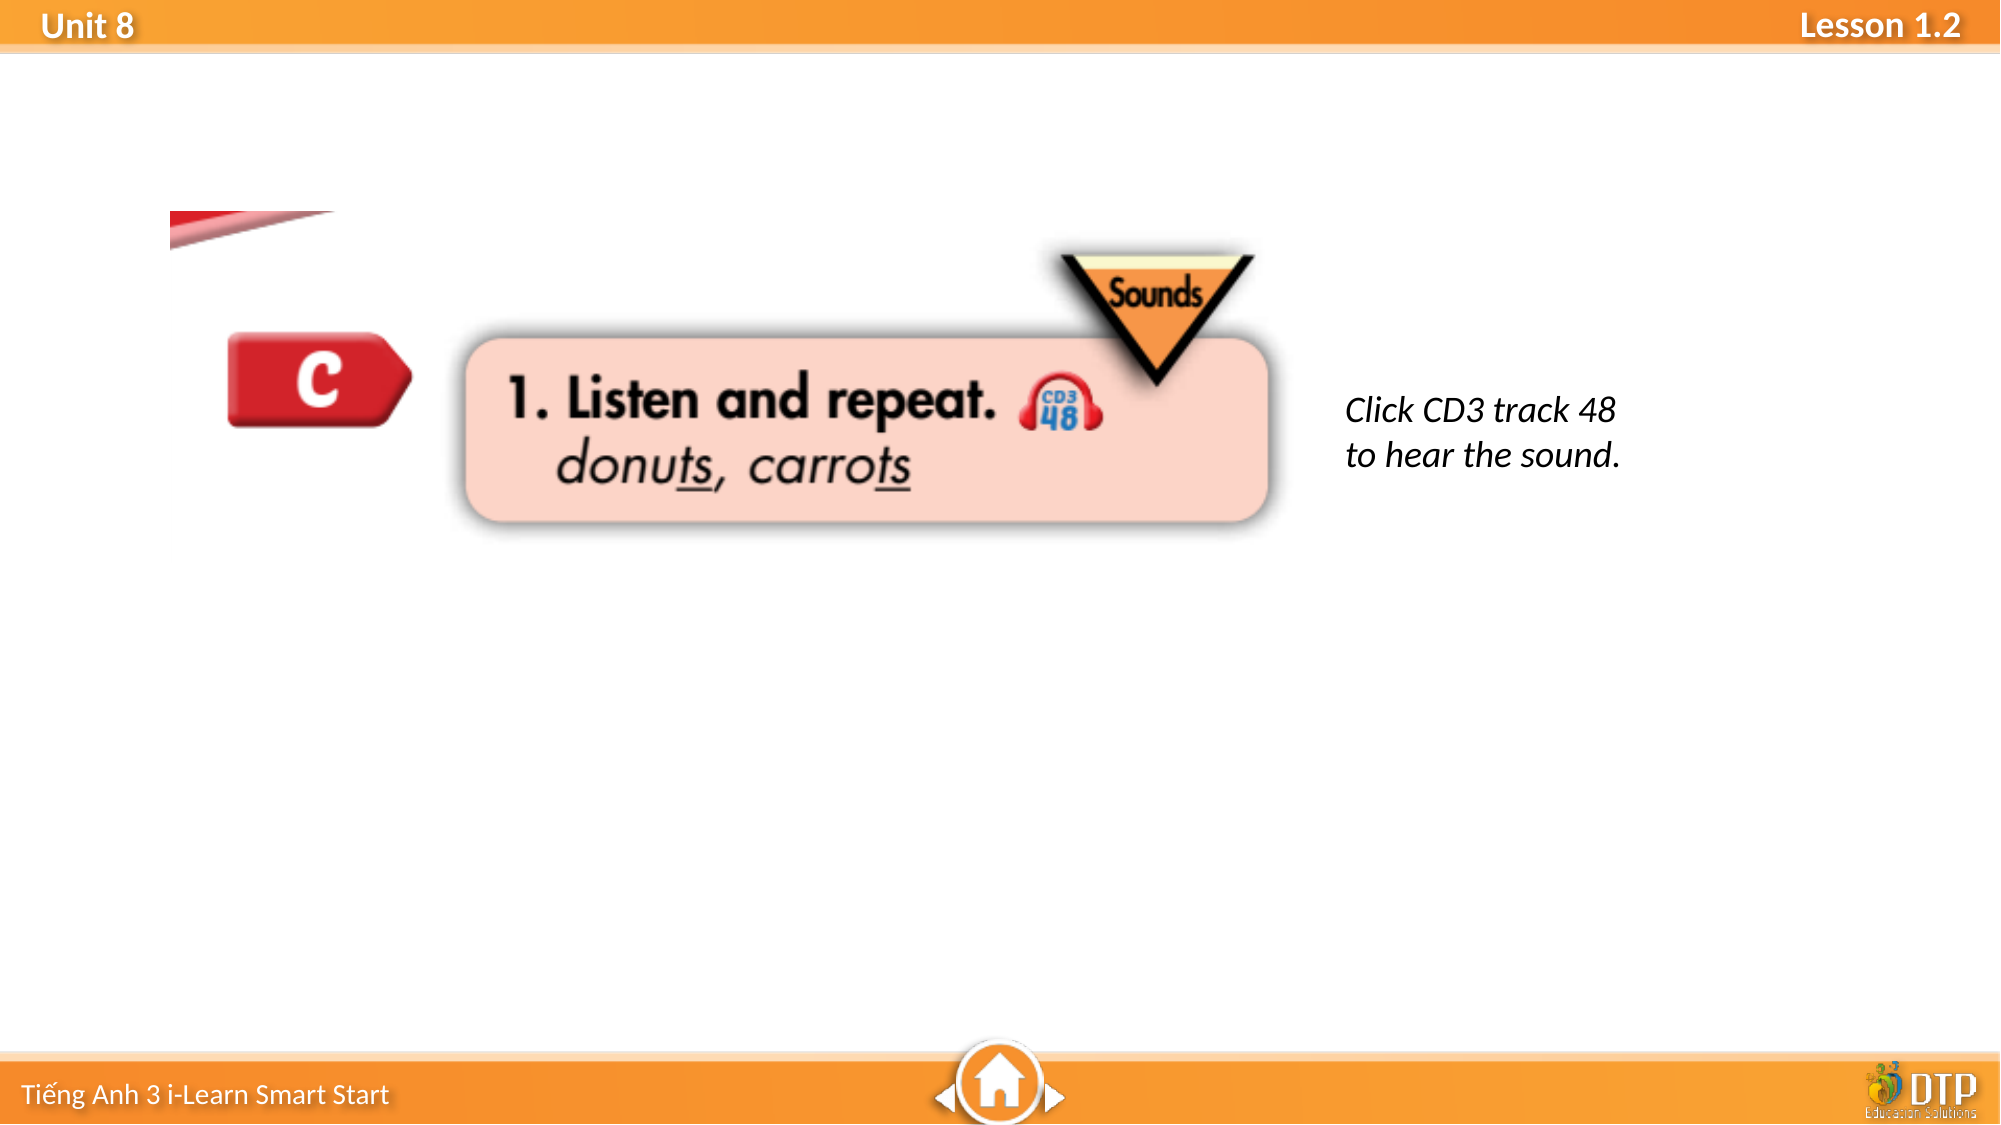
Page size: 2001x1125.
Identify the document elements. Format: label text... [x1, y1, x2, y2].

text_box Click CD3 track 48 to hear the sound. [1335, 378, 1670, 483]
picture [0, 0, 2000, 1125]
